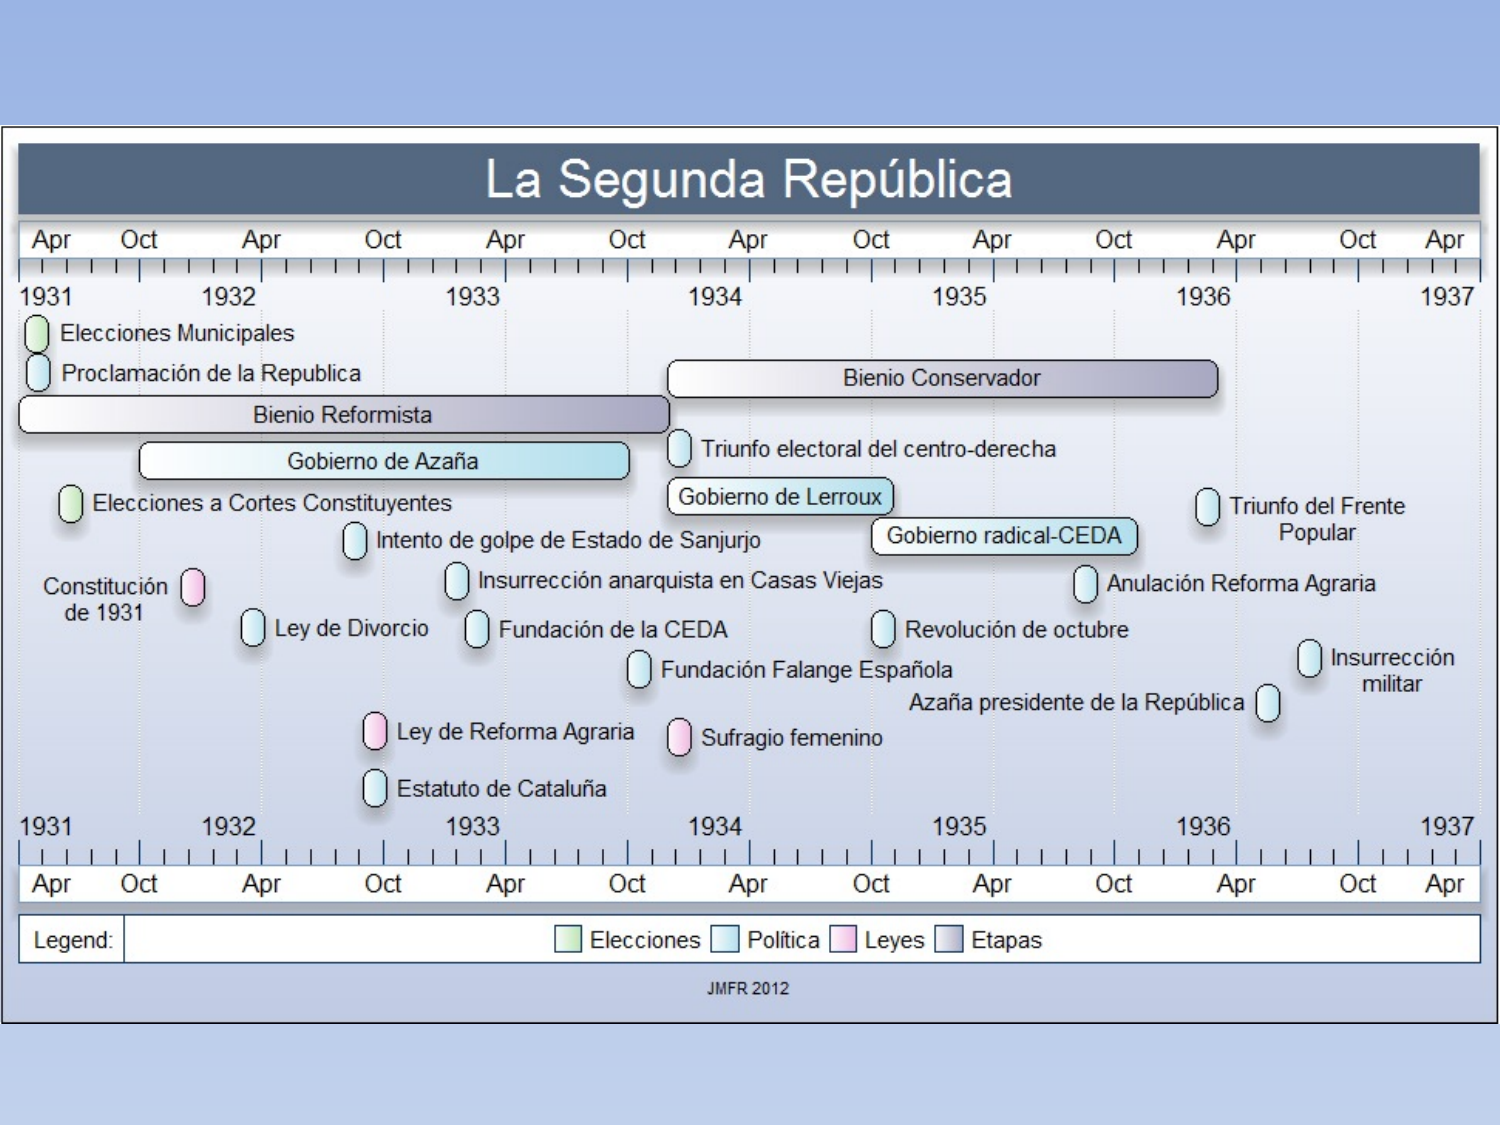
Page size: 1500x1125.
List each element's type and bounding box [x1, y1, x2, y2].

picture [0, 125, 1500, 1024]
